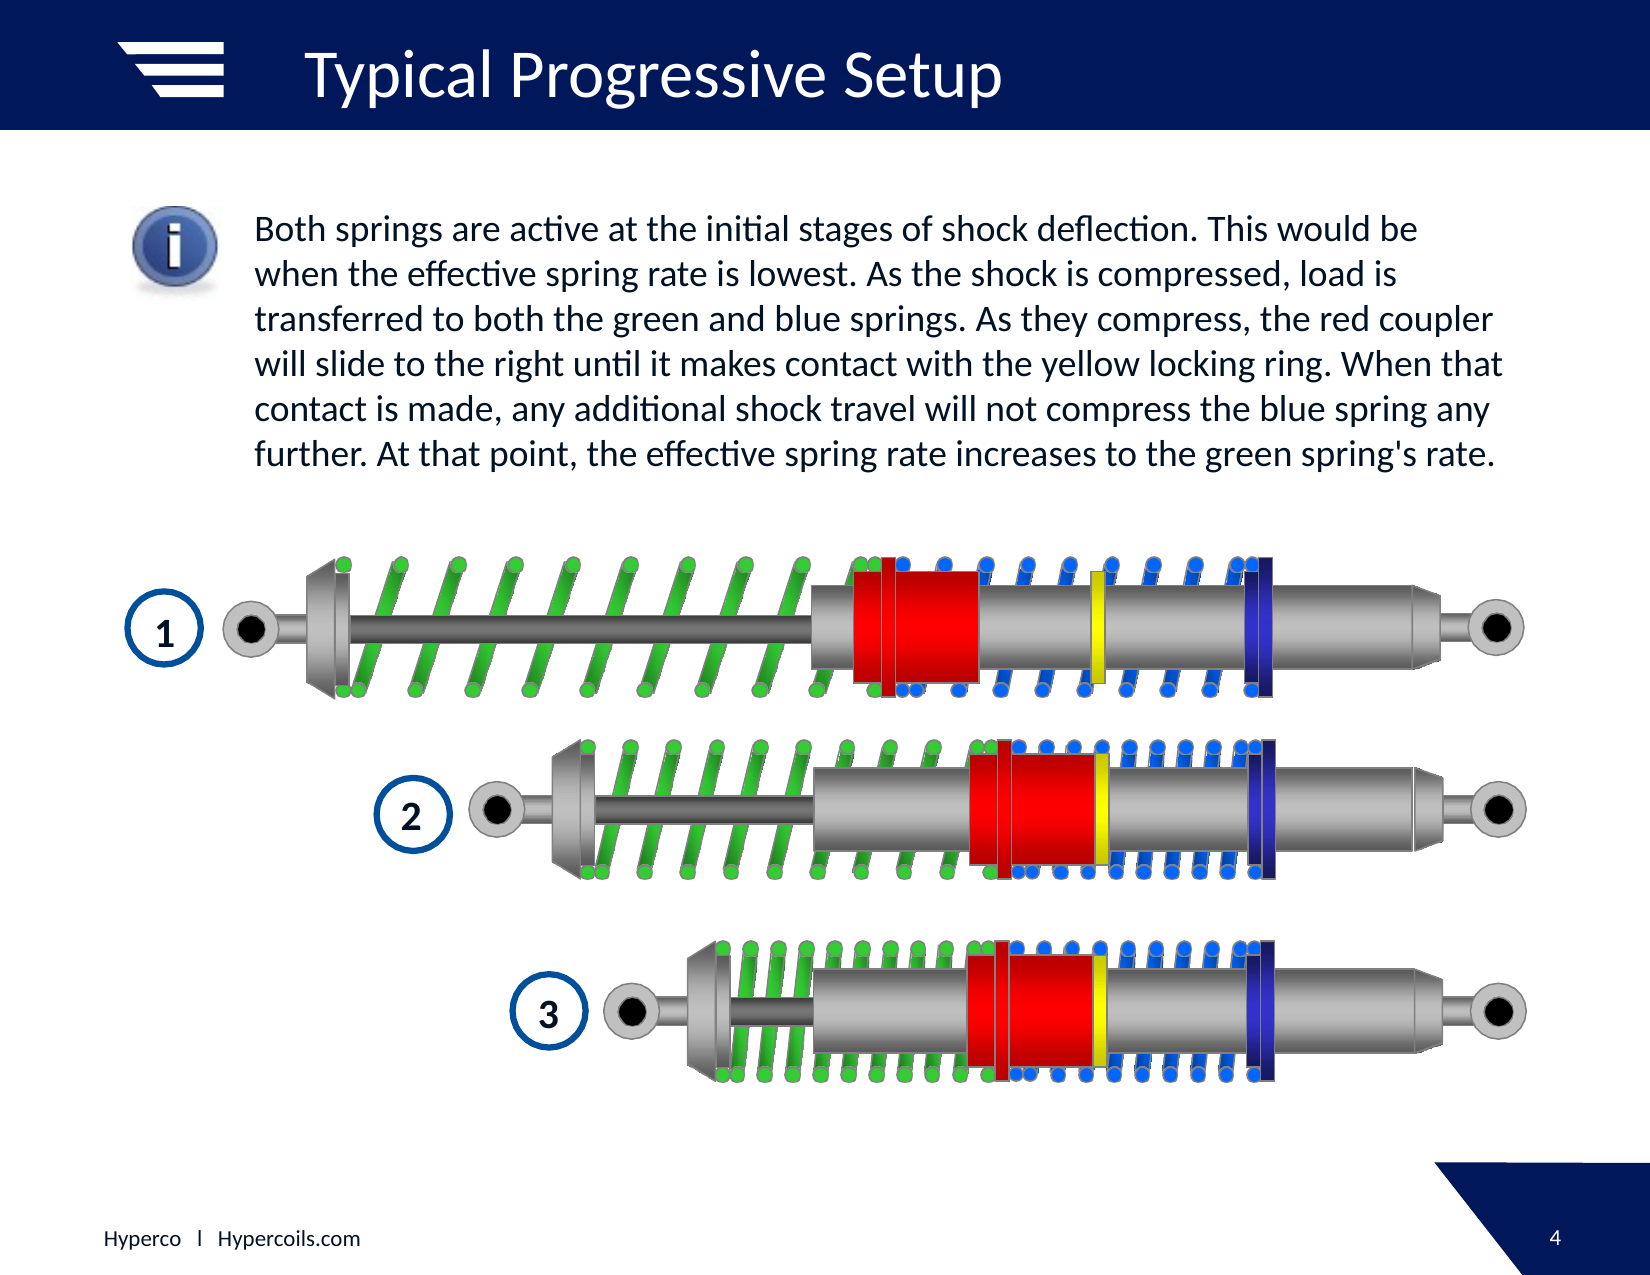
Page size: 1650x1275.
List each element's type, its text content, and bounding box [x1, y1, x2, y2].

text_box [54, 556, 1528, 1083]
picture [131, 206, 222, 301]
text_box Both springs are active at the initial stages of shock deflection. This would be when the effective spring rate is lowest. As the shock is compressed, load is transferred to both the green and blue springs. As they compress, the red coupler will slide to the right until it makes contact with the yellow locking ring. When that contact is made, any additional shock travel will not compress the blue spring any further. At that point, the effective spring rate increases to the green spring's rate. [239, 196, 1524, 491]
slide_number 4 [1513, 1223, 1598, 1250]
text_box Typical Progressive Setup [304, 2, 1650, 150]
